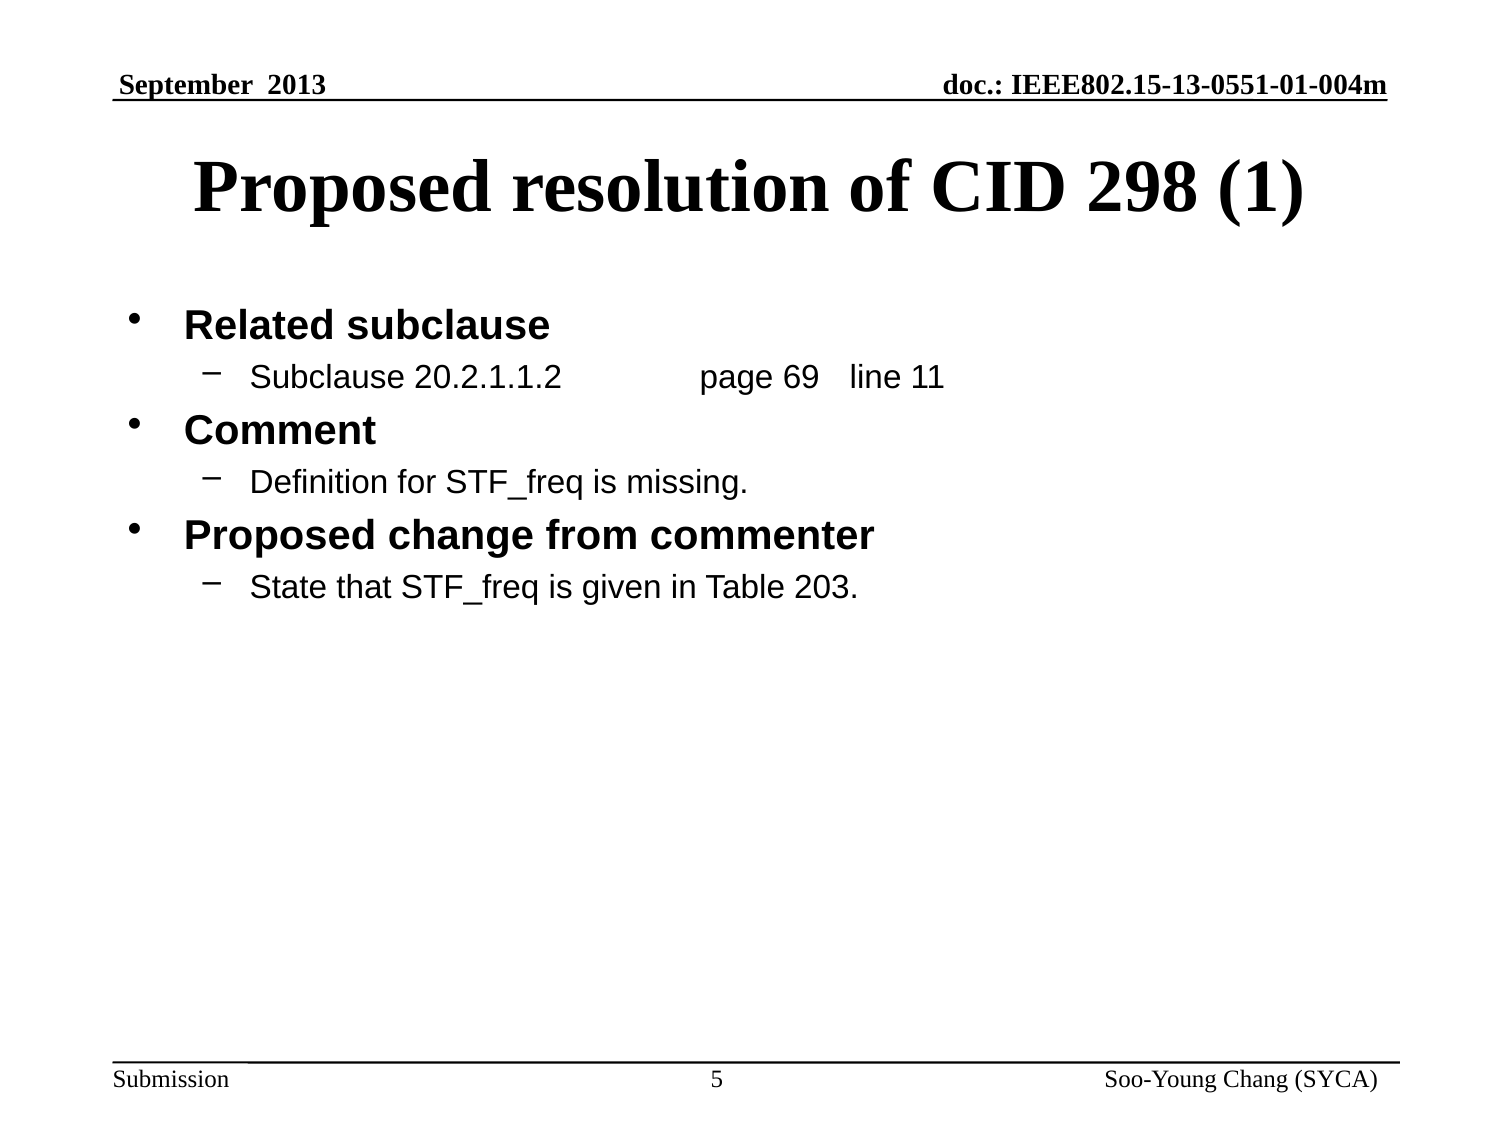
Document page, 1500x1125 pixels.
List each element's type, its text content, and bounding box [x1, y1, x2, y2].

title Proposed resolution of CID 298 (1) [112, 125, 1388, 268]
list Related subclause Subclause 20.2.1.1.2 page 69 line 11 Comment Definition for STF_freq is missing. Proposed change from commenter State that STF_freq is given in Table 203. [112, 290, 1388, 1001]
